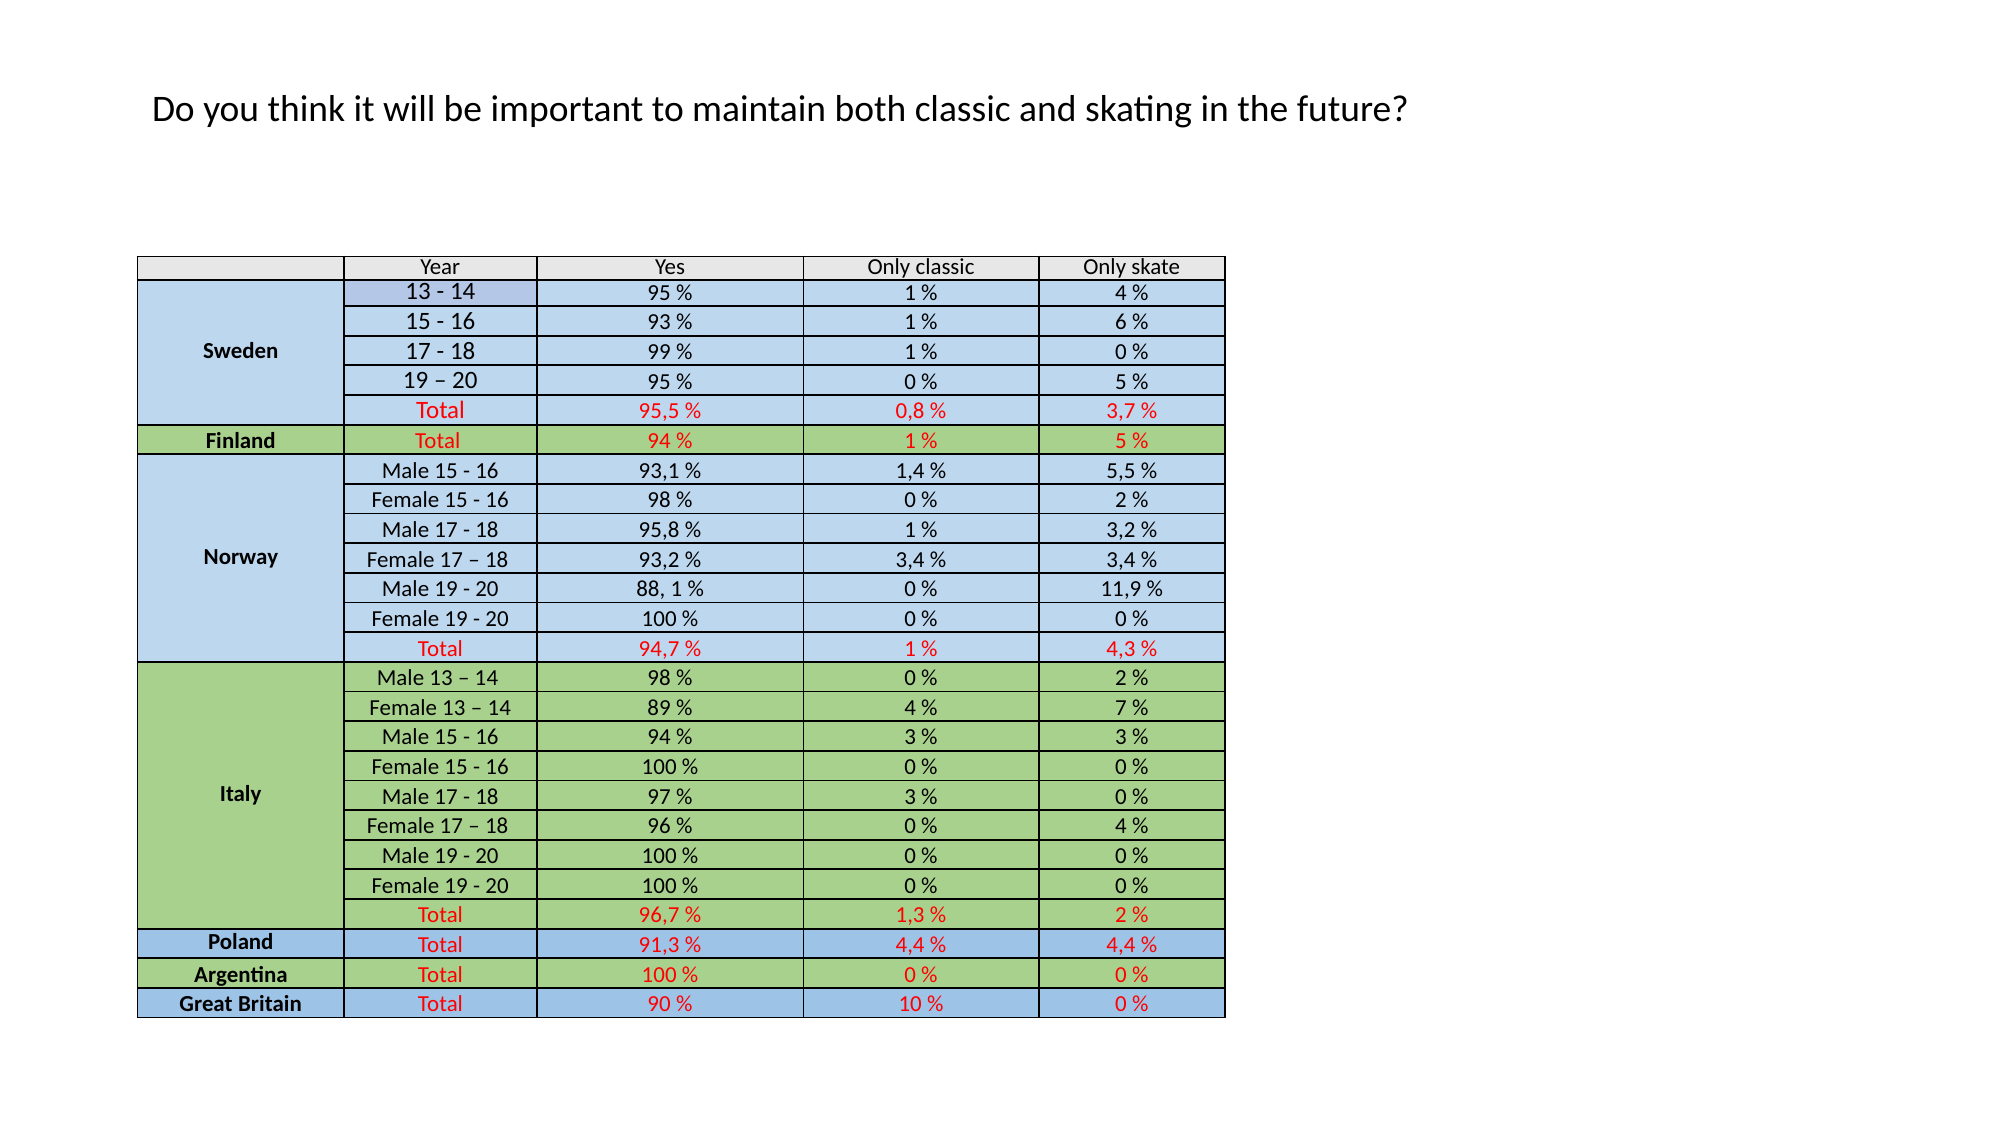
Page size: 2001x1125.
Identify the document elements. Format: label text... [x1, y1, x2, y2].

table_cell 98 % [538, 663, 803, 691]
table_cell 95 % [538, 281, 803, 305]
table_cell 4,4 % [804, 930, 1038, 957]
table_cell 100 % [538, 870, 803, 898]
table_cell 0 % [1040, 959, 1224, 987]
table_cell 94,7 % [538, 633, 803, 661]
table_cell 0 % [804, 752, 1038, 780]
table_cell 1 % [804, 307, 1038, 335]
table_cell Total [345, 633, 536, 661]
table_cell 94 % [538, 426, 803, 453]
table_cell Male 17 - 18 [345, 514, 536, 542]
table_cell 7 % [1040, 692, 1224, 720]
table_cell 95,5 % [538, 396, 803, 424]
table_cell 94 % [538, 722, 803, 750]
table_cell 2 % [1040, 485, 1224, 513]
table_cell 1 % [804, 514, 1038, 542]
table_cell 2 % [1040, 900, 1224, 928]
table_cell 89 % [538, 692, 803, 720]
table_header [138, 257, 343, 279]
table_cell 5 % [1040, 426, 1224, 453]
table_cell Male 19 - 20 [345, 574, 536, 602]
table_cell 0 % [804, 870, 1038, 898]
table_cell 0 % [804, 574, 1038, 602]
table_cell 0 % [1040, 870, 1224, 898]
table_cell 93,2 % [538, 544, 803, 572]
table_header Only skate [1040, 257, 1224, 279]
table_cell 3,4 % [1040, 544, 1224, 572]
table_cell Total [345, 426, 536, 453]
table_cell 3 % [804, 722, 1038, 750]
table_cell 0 % [804, 811, 1038, 839]
table_cell 4,3 % [1040, 633, 1224, 661]
table_cell Female 17 – 18 [345, 811, 536, 839]
table_cell 4 % [804, 692, 1038, 720]
table_cell 4 % [1040, 811, 1224, 839]
table_cell 0 % [804, 603, 1038, 631]
table_cell 98 % [538, 485, 803, 513]
table_cell 100 % [538, 959, 803, 987]
table_cell 1,3 % [804, 900, 1038, 928]
table_cell 0 % [1040, 603, 1224, 631]
table_cell Total [345, 396, 536, 424]
table_cell 90 % [538, 989, 803, 1017]
table_cell Male 19 - 20 [345, 841, 536, 868]
table_cell 3,4 % [804, 544, 1038, 572]
table_cell 100 % [538, 603, 803, 631]
table_cell 96 % [538, 811, 803, 839]
table_cell 3,2 % [1040, 514, 1224, 542]
table_header Year [345, 257, 536, 279]
table_cell 97 % [538, 781, 803, 809]
table_cell 0 % [1040, 841, 1224, 868]
table_cell Norway [138, 455, 343, 661]
table_cell Female 17 – 18 [345, 544, 536, 572]
table_cell 2 % [1040, 663, 1224, 691]
table_cell Female 19 - 20 [345, 870, 536, 898]
table_cell 0 % [804, 663, 1038, 691]
table_cell 0 % [1040, 989, 1224, 1017]
table_cell 1 % [804, 337, 1038, 364]
table_cell 5 % [1040, 366, 1224, 394]
table_cell 4,4 % [1040, 930, 1224, 957]
table_cell 100 % [538, 841, 803, 868]
table_cell Male 17 - 18 [345, 781, 536, 809]
table_cell 17 - 18 [345, 337, 536, 364]
table_cell 11,9 % [1040, 574, 1224, 602]
table_cell 88, 1 % [538, 574, 803, 602]
table_cell Female 15 - 16 [345, 752, 536, 780]
table_cell 1 % [804, 633, 1038, 661]
table_cell 5,5 % [1040, 455, 1224, 483]
table_cell Female 19 - 20 [345, 603, 536, 631]
table_cell 6 % [1040, 307, 1224, 335]
table_cell 1 % [804, 281, 1038, 305]
table_cell 0 % [1040, 752, 1224, 780]
table_cell Total [345, 900, 536, 928]
table_cell Total [345, 930, 536, 957]
table_cell 3 % [804, 781, 1038, 809]
table_cell Finland [138, 426, 343, 453]
table_cell Italy [138, 663, 343, 928]
table_cell 15 - 16 [345, 307, 536, 335]
table_cell 95,8 % [538, 514, 803, 542]
table_cell Male 13 – 14 [345, 663, 536, 691]
table_cell Male 15 - 16 [345, 722, 536, 750]
table_cell Female 13 – 14 [345, 692, 536, 720]
table_cell 3 % [1040, 722, 1224, 750]
table_cell 0,8 % [804, 396, 1038, 424]
table_cell Argentina [138, 959, 343, 987]
table_cell 0 % [804, 485, 1038, 513]
table_cell Total [345, 989, 536, 1017]
text_box Do you think it will be important to maintain both classic and skating in the future? [137, 76, 1750, 136]
table_cell 0 % [804, 841, 1038, 868]
table_header Only classic [804, 257, 1038, 279]
table_cell 0 % [804, 366, 1038, 394]
table_cell 91,3 % [538, 930, 803, 957]
table_cell Male 15 - 16 [345, 455, 536, 483]
table_cell 1 % [804, 426, 1038, 453]
table_cell 4 % [1040, 281, 1224, 305]
table_cell Poland [138, 930, 343, 957]
table_cell Female 15 - 16 [345, 485, 536, 513]
table_cell 99 % [538, 337, 803, 364]
table_cell 93 % [538, 307, 803, 335]
table_cell 10 % [804, 989, 1038, 1017]
table_cell 19 – 20 [345, 366, 536, 394]
table_cell 1,4 % [804, 455, 1038, 483]
table_cell Sweden [138, 281, 343, 424]
table_cell 3,7 % [1040, 396, 1224, 424]
table_cell 0 % [1040, 781, 1224, 809]
table_cell 96,7 % [538, 900, 803, 928]
table_cell Total [345, 959, 536, 987]
table_cell 93,1 % [538, 455, 803, 483]
table_cell 13 - 14 [345, 281, 536, 305]
table_cell 100 % [538, 752, 803, 780]
table_cell 95 % [538, 366, 803, 394]
table_header Yes [538, 257, 803, 279]
table_cell 0 % [804, 959, 1038, 987]
table_cell Great Britain [138, 989, 343, 1017]
table_cell 0 % [1040, 337, 1224, 364]
